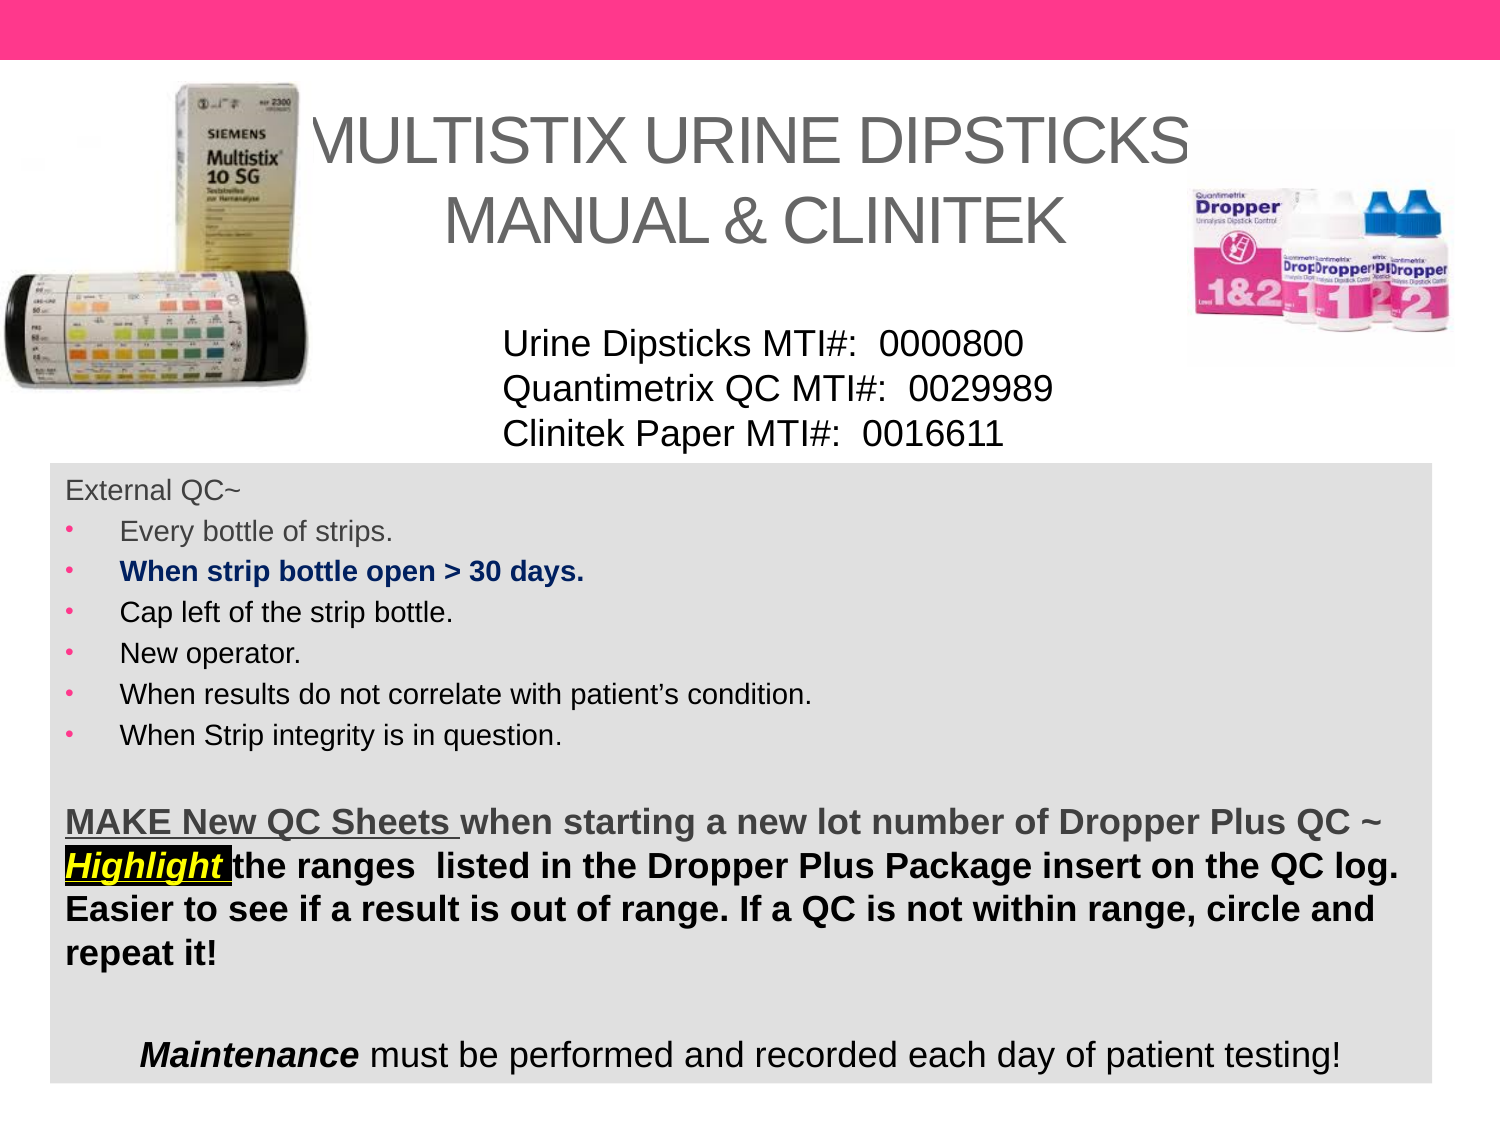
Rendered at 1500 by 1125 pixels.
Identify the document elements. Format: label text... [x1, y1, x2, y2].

text_box Urine Dipsticks MTI#: 0000800 Quantimetrix QC MTI#: 0029989 Clinitek Paper MTI#: 0016611 [487, 311, 1106, 462]
subtitle External QC~ Every bottle of strips. When strip bottle open > 30 days. Cap left of the strip bottle. New operator. When results do not correlate with patient’s condition. When Strip integrity is in question. MAKE New QC Sheets when starting a new lot number of Dropper Plus QC ~ Highlight the ranges listed in the Dropper Plus Package insert on the QC log. Easier to see if a result is out of range. If a QC is not within range, circle and repeat it! Maintenance must be performed and recorded each day of patient testing! [50, 463, 1433, 1084]
picture [1187, 129, 1455, 368]
picture [0, 80, 313, 394]
title Multistix urine Dipsticks Manual & Clinitek [321, 112, 1400, 264]
